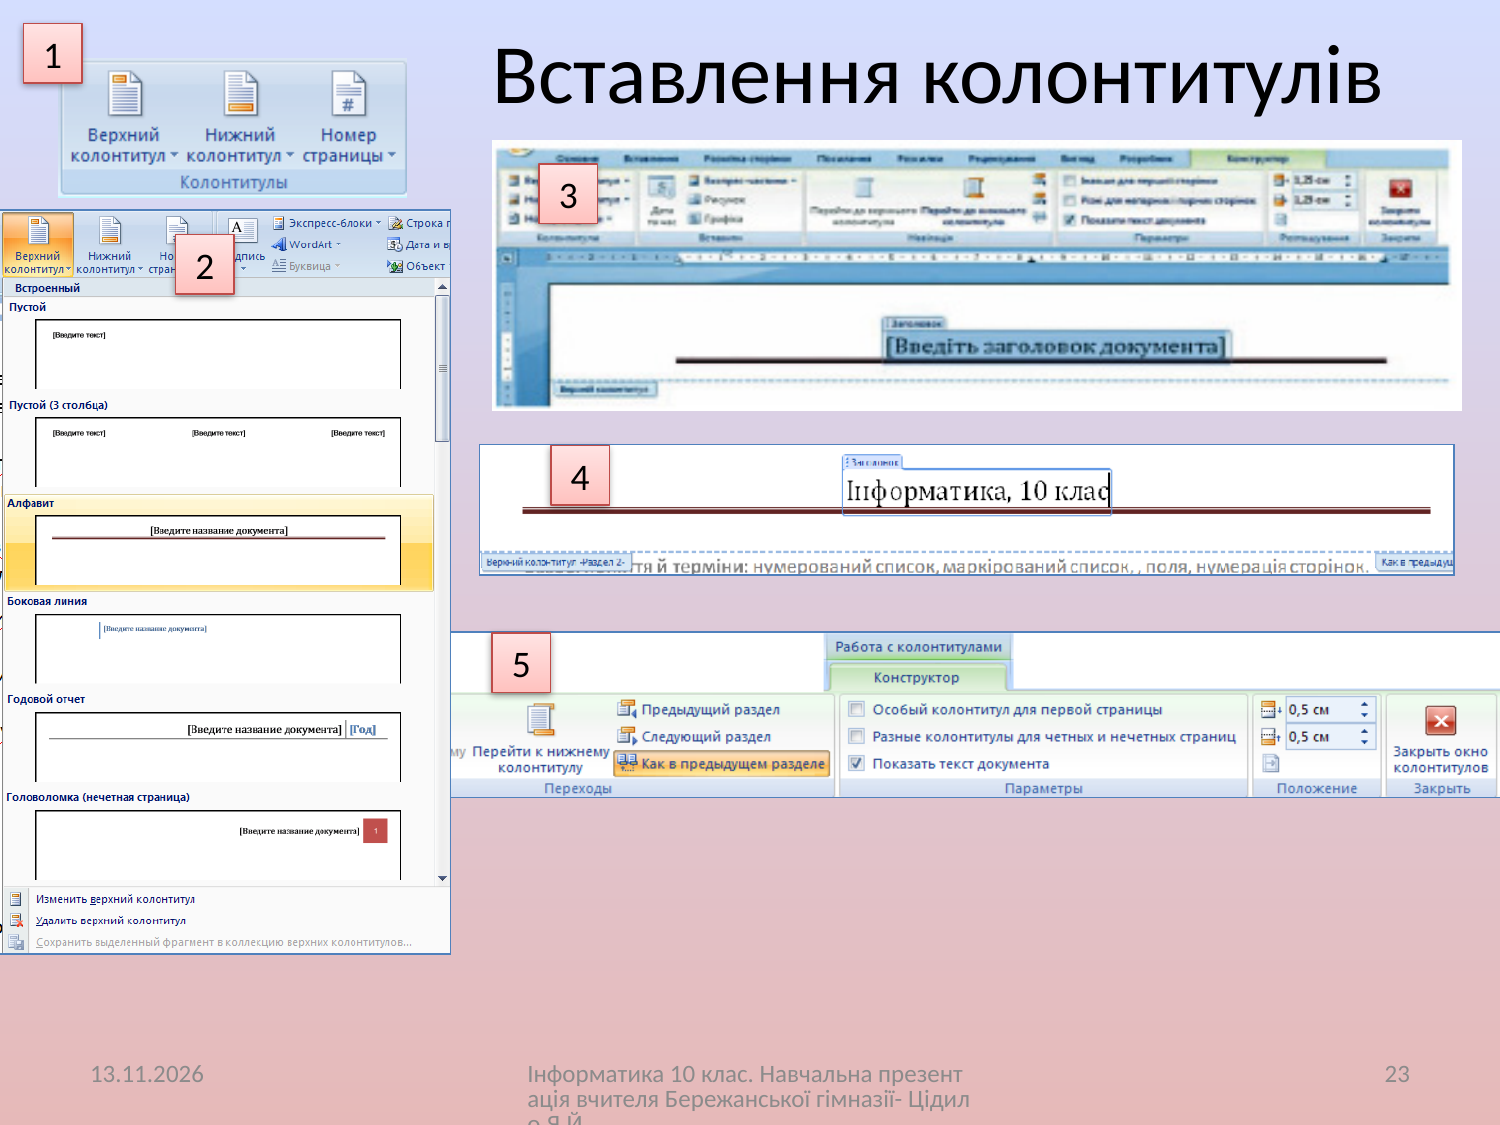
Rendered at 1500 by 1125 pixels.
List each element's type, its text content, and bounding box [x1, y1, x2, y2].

title Вставлення колонтитулів [457, 0, 1421, 141]
text_box 1 [23, 23, 83, 84]
footer Інформатика 10 клас. Навчальна презентація вчителя Бережанської гімназії- Цідило Я.Й. [512, 1042, 988, 1103]
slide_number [75, 1042, 425, 1103]
picture [58, 58, 408, 198]
picture [491, 140, 1462, 411]
picture [480, 445, 1454, 575]
picture [450, 632, 1500, 798]
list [0, 210, 450, 954]
slide_number 23 [1074, 1042, 1425, 1103]
